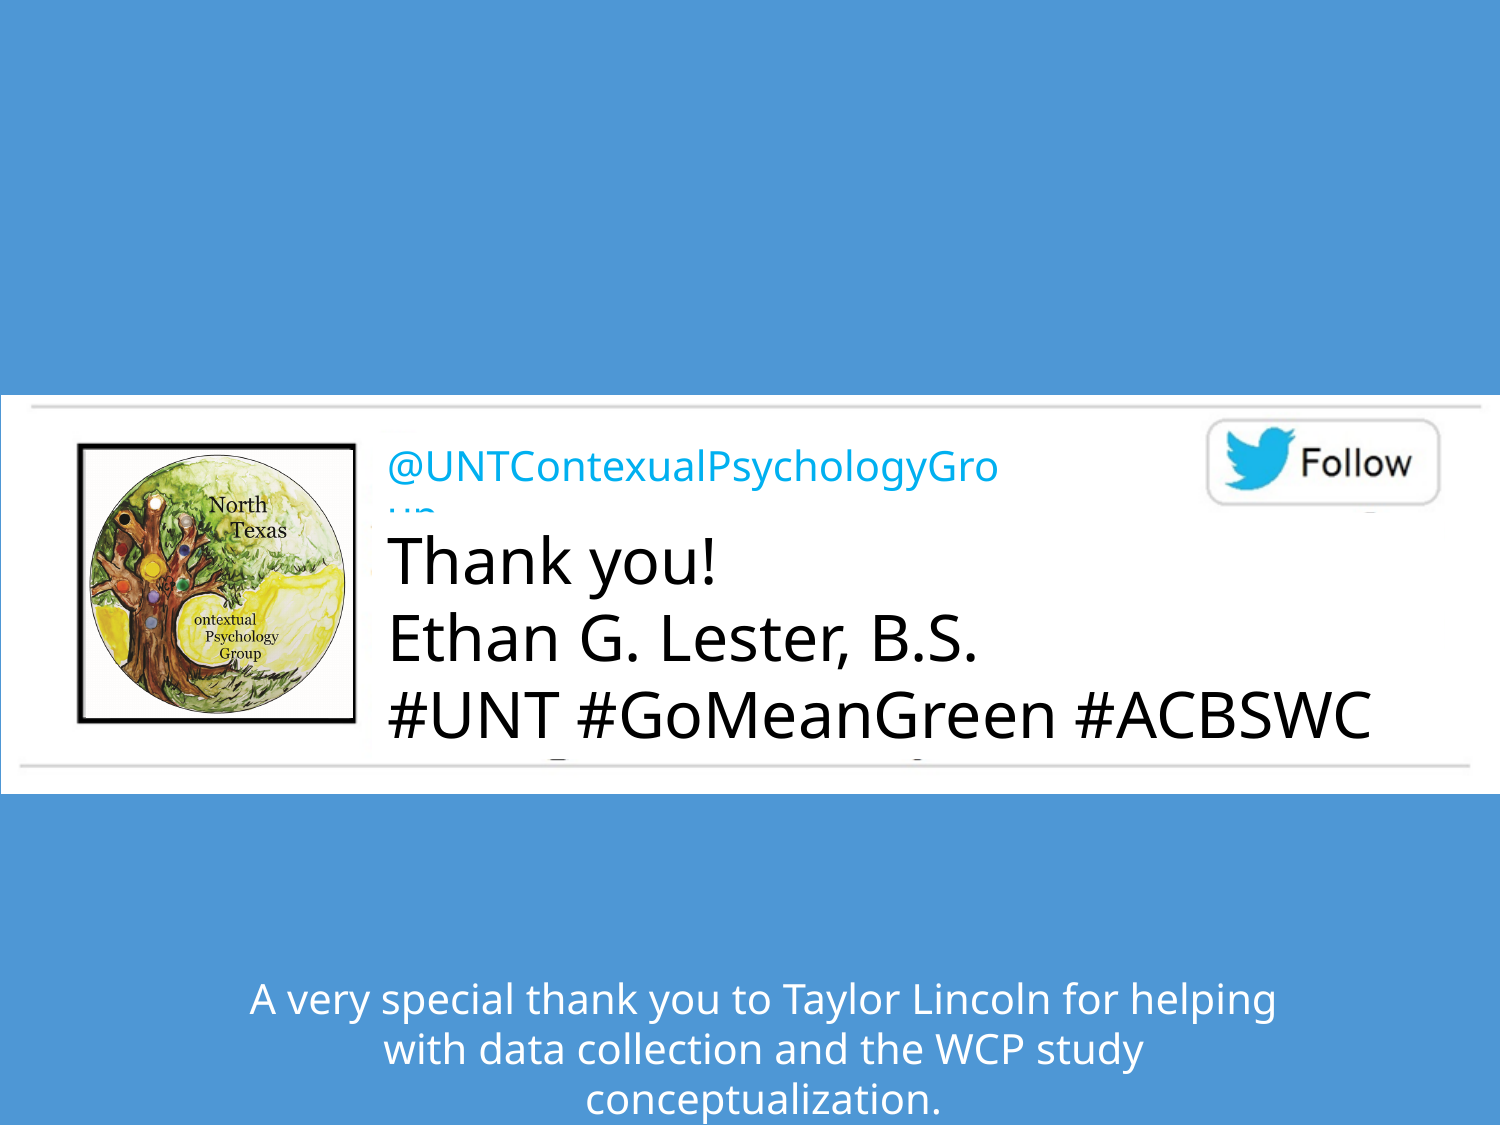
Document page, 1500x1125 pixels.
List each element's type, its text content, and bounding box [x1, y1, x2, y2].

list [86, 450, 353, 718]
text_box A very special thank you to Taylor Lincoln for helping with data collection and the WCP study conceptualization. [202, 965, 1326, 1125]
picture [1, 395, 1500, 794]
